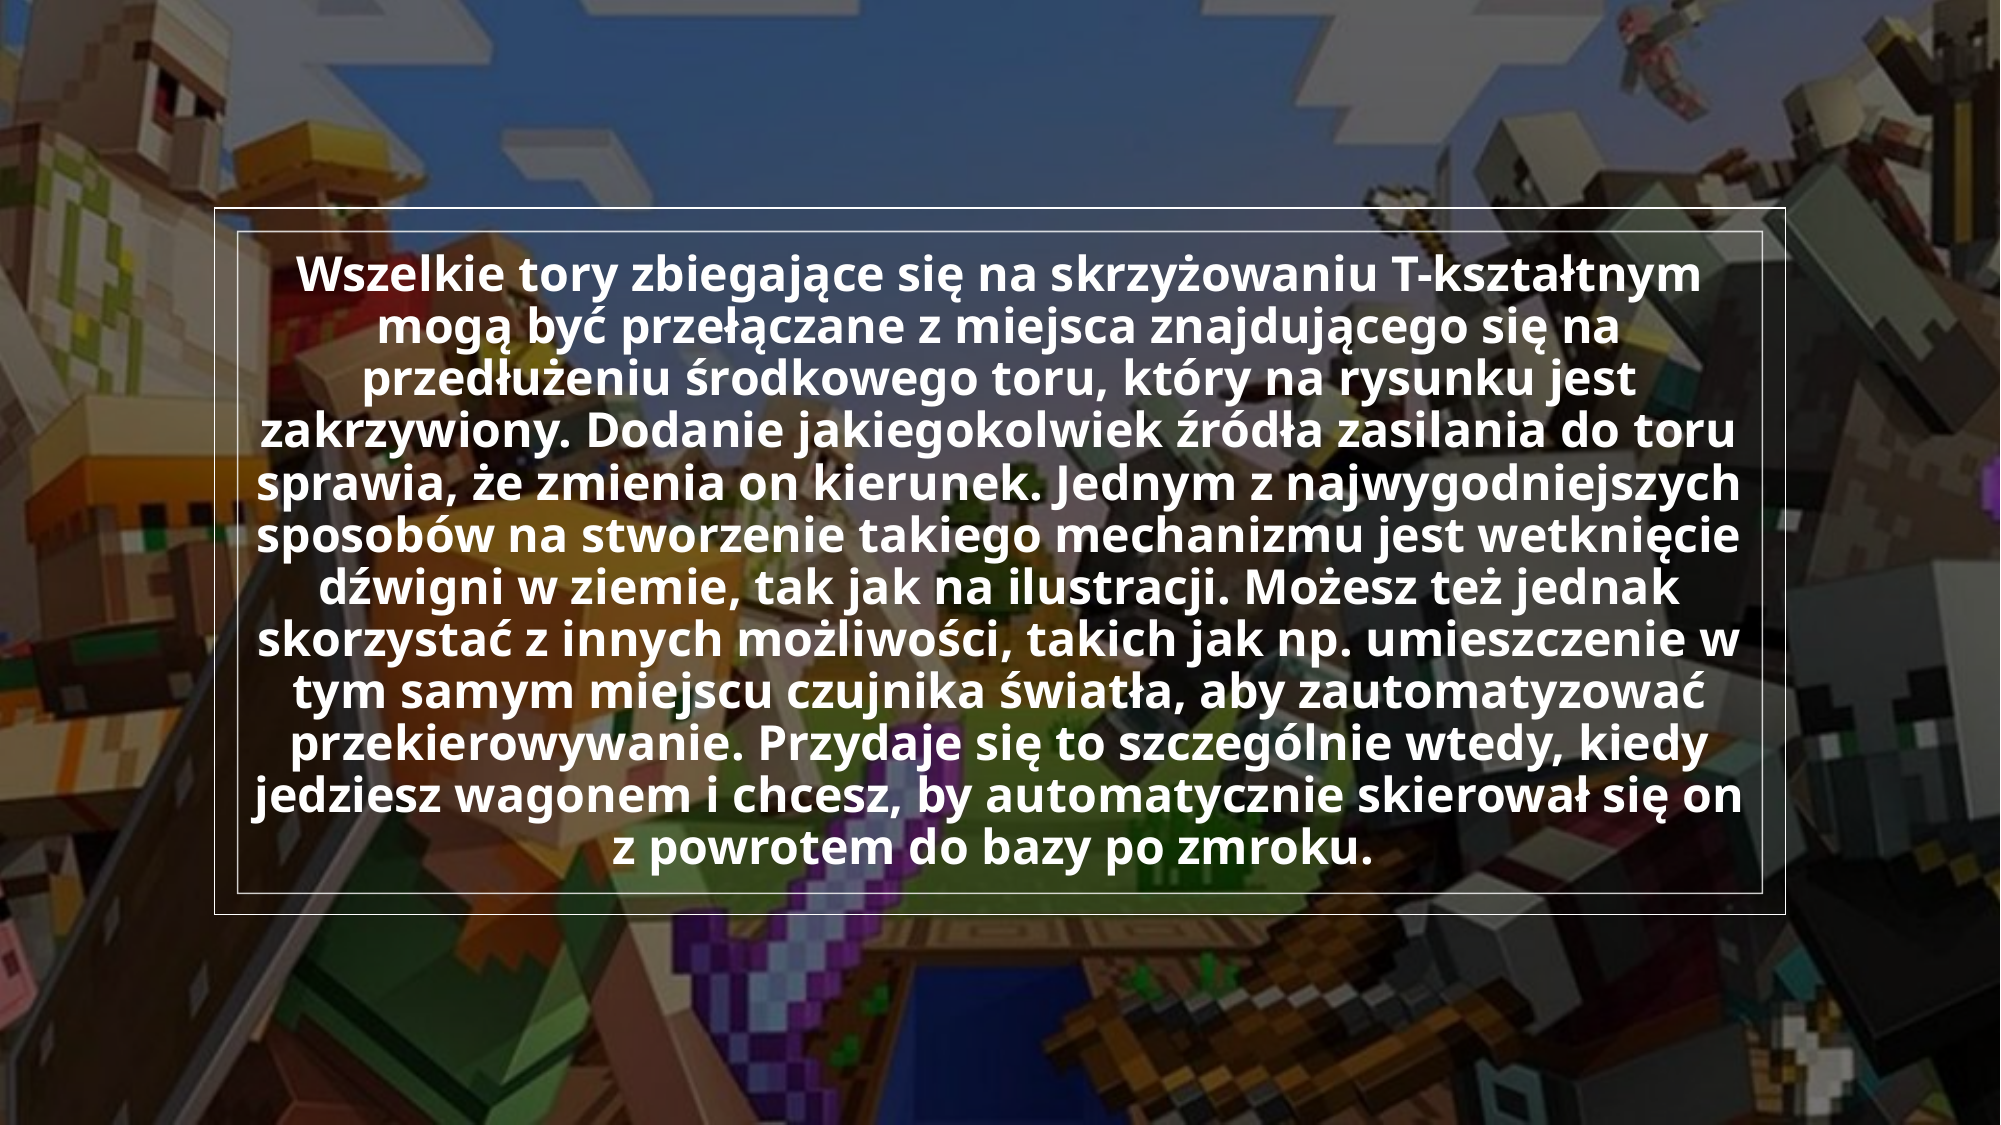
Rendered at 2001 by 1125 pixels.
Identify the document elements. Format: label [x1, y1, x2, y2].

list [0, 0, 2000, 1125]
